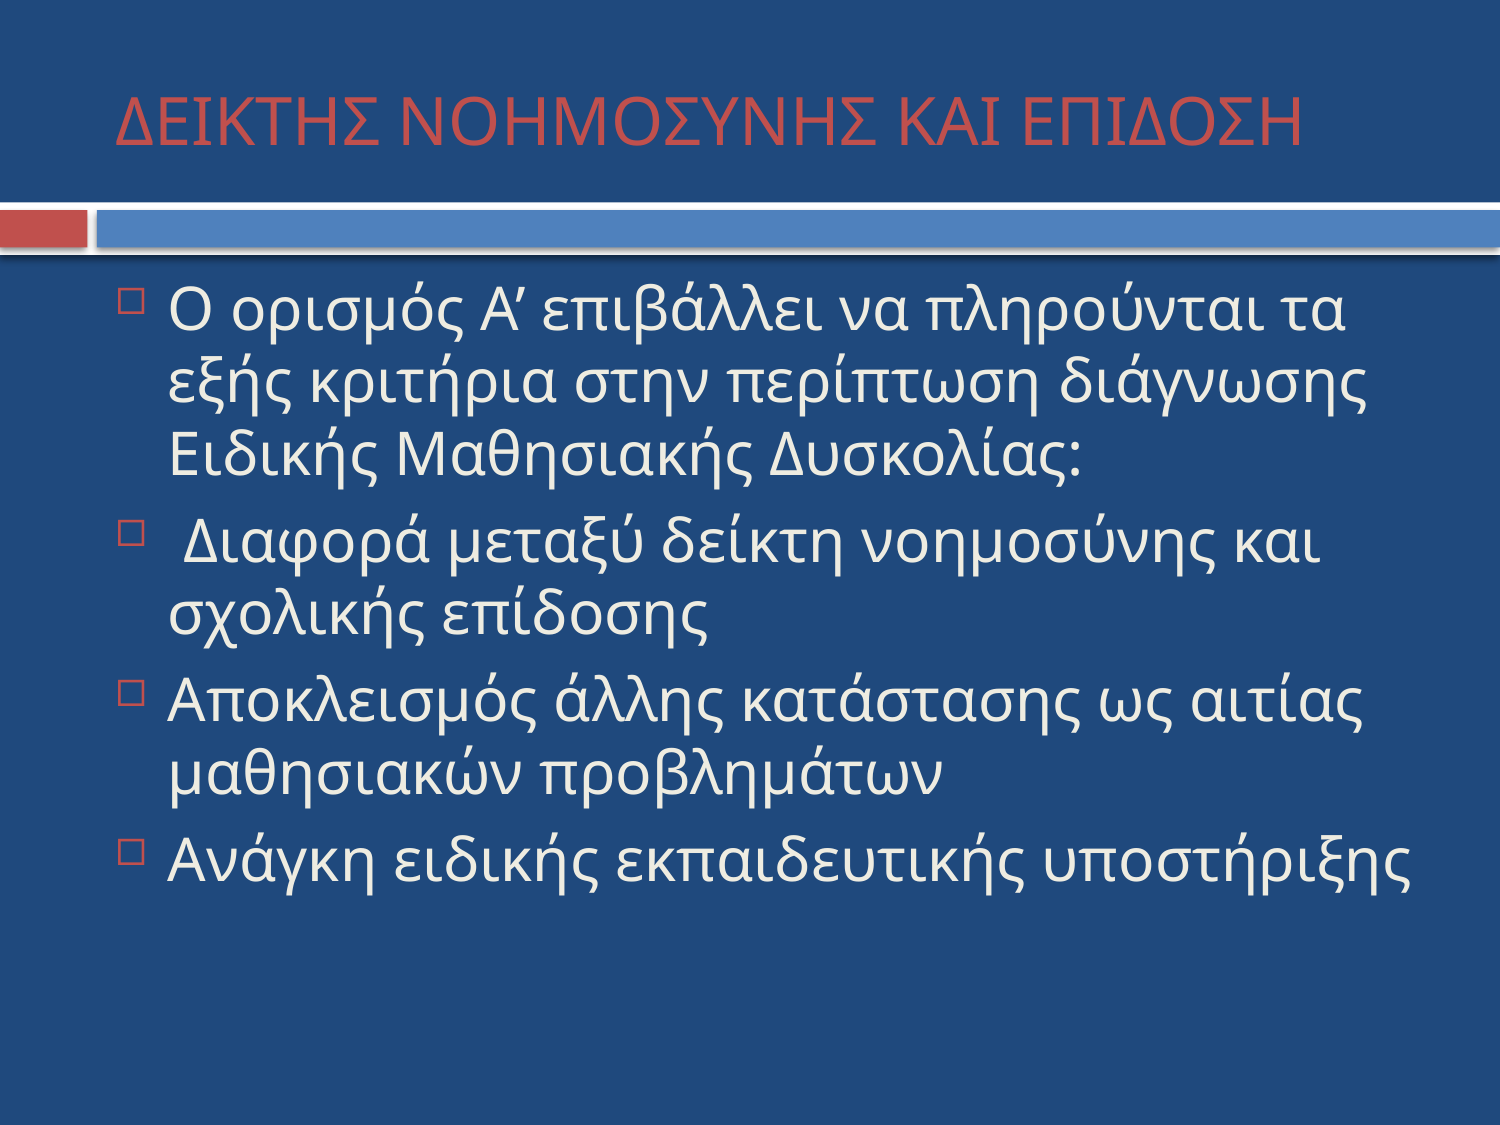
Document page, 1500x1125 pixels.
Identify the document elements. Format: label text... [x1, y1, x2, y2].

title ΔΕΙΚΤΗΣ ΝΟΗΜΟΣΥΝΗΣ ΚΑΙ ΕΠΙΔΟΣΗ [100, 37, 1438, 200]
list Ο ορισμός Α’ επιβάλλει να πληρούνται τα εξής κριτήρια στην περίπτωση διάγνωσης Ειδικής Μαθησιακής Δυσκολίας: Διαφορά μεταξύ δείκτη νοημοσύνης και σχολικής επίδοσης Αποκλεισμός άλλης κατάστασης ως αιτίας μαθησιακών προβλημάτων Ανάγκη ειδικής εκπαιδευτικής υποστήριξης [100, 262, 1438, 1000]
